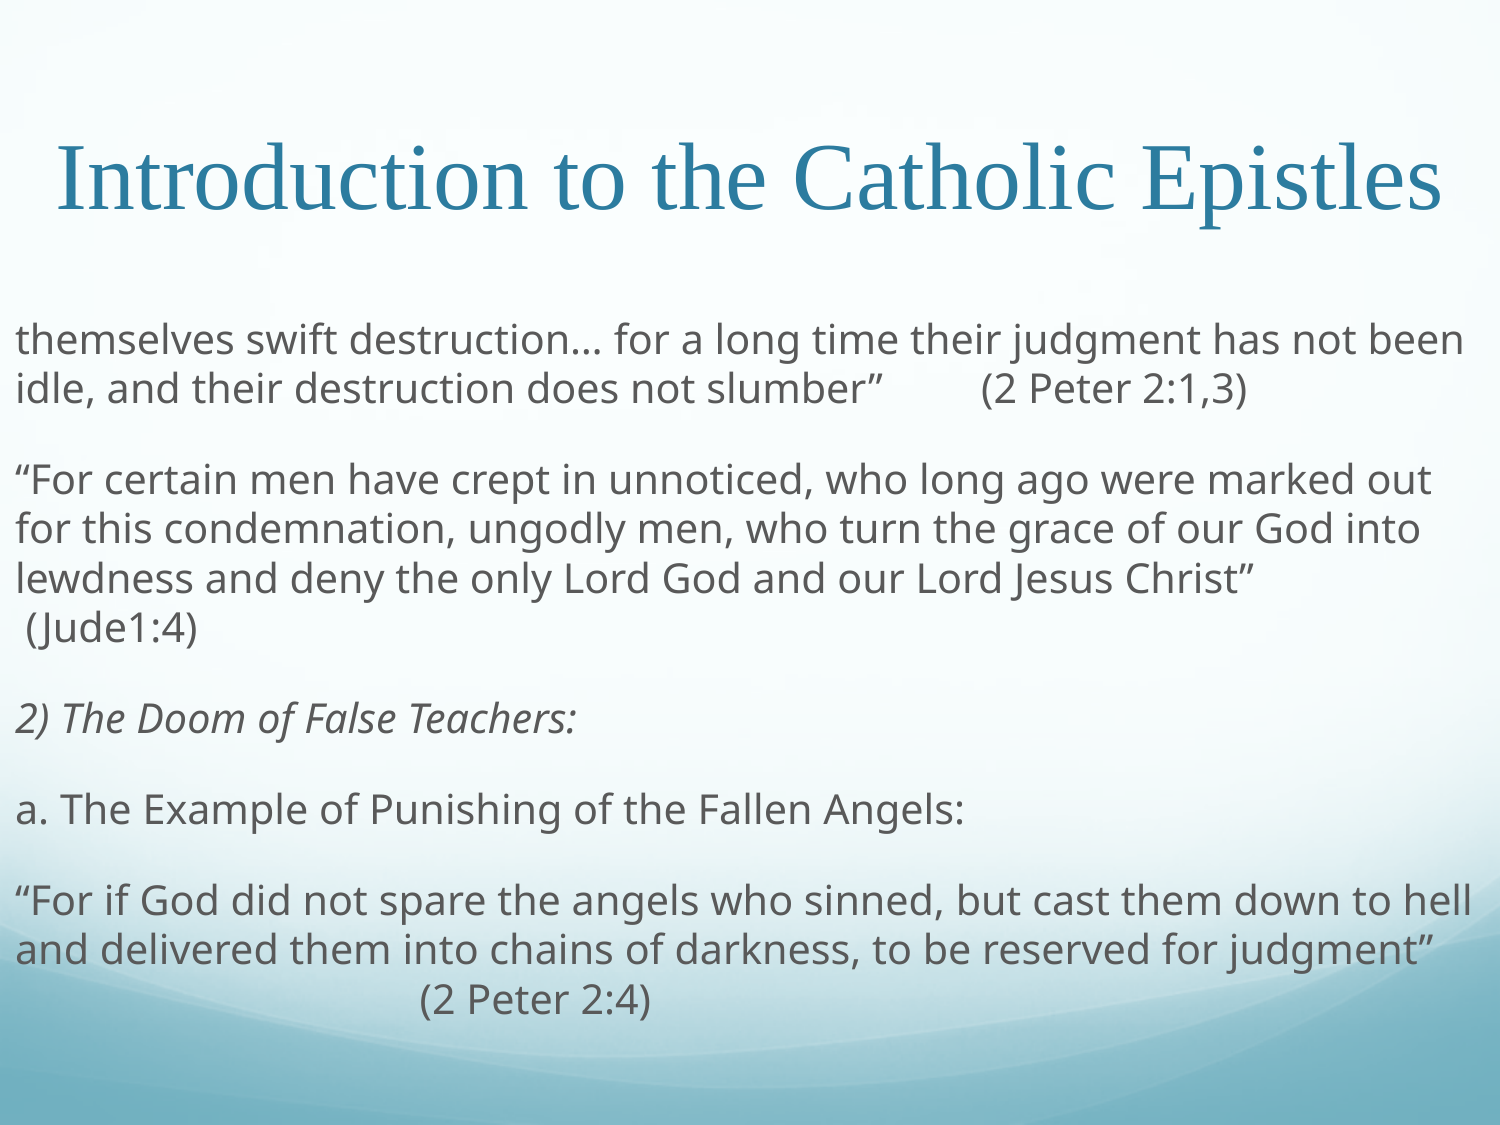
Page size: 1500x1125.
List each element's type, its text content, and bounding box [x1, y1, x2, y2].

title Introduction to the Catholic Epistles [38, 17, 1462, 237]
list themselves swift destruction… for a long time their judgment has not been idle, and their destruction does not slumber” (2 Peter 2:1,3) “For certain men have crept in unnoticed, who long ago were marked out for this condemnation, ungodly men, who turn the grace of our God into lewdness and deny the only Lord God and our Lord Jesus Christ” (Jude1:4) 2) The Doom of False Teachers: a. The Example of Punishing of the Fallen Angels: “For if God did not spare the angels who sinned, but cast them down to hell and delivered them into chains of darkness, to be reserved for judgment” (2 Peter 2:4) [0, 305, 1500, 1125]
